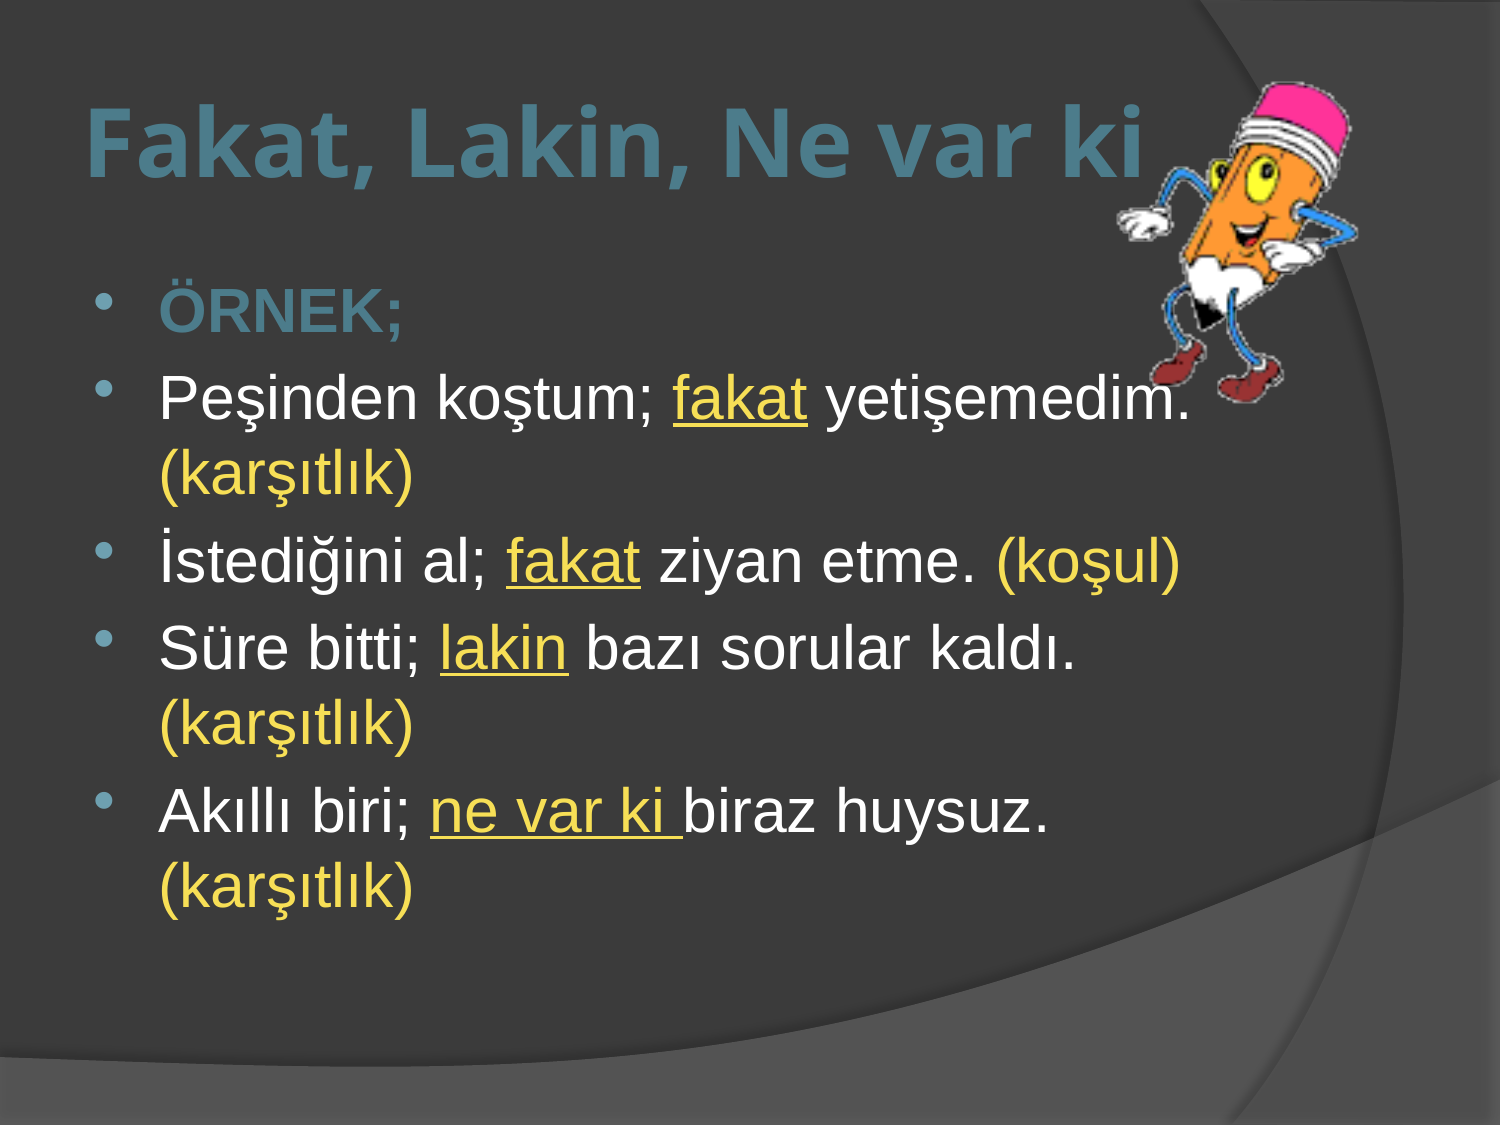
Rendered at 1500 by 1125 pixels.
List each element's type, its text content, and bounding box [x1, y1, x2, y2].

list ÖRNEK; Peşinden koştum; fakat yetişemedim. (karşıtlık) İstediğini al; fakat ziyan etme. (koşul) Süre bitti; lakin bazı sorular kaldı. (karşıtlık) Akıllı biri; ne var ki biraz huysuz. (karşıtlık) [75, 262, 1300, 1005]
title Fakat, Lakin, Ne var ki [75, 45, 1059, 233]
picture [1068, 42, 1389, 410]
